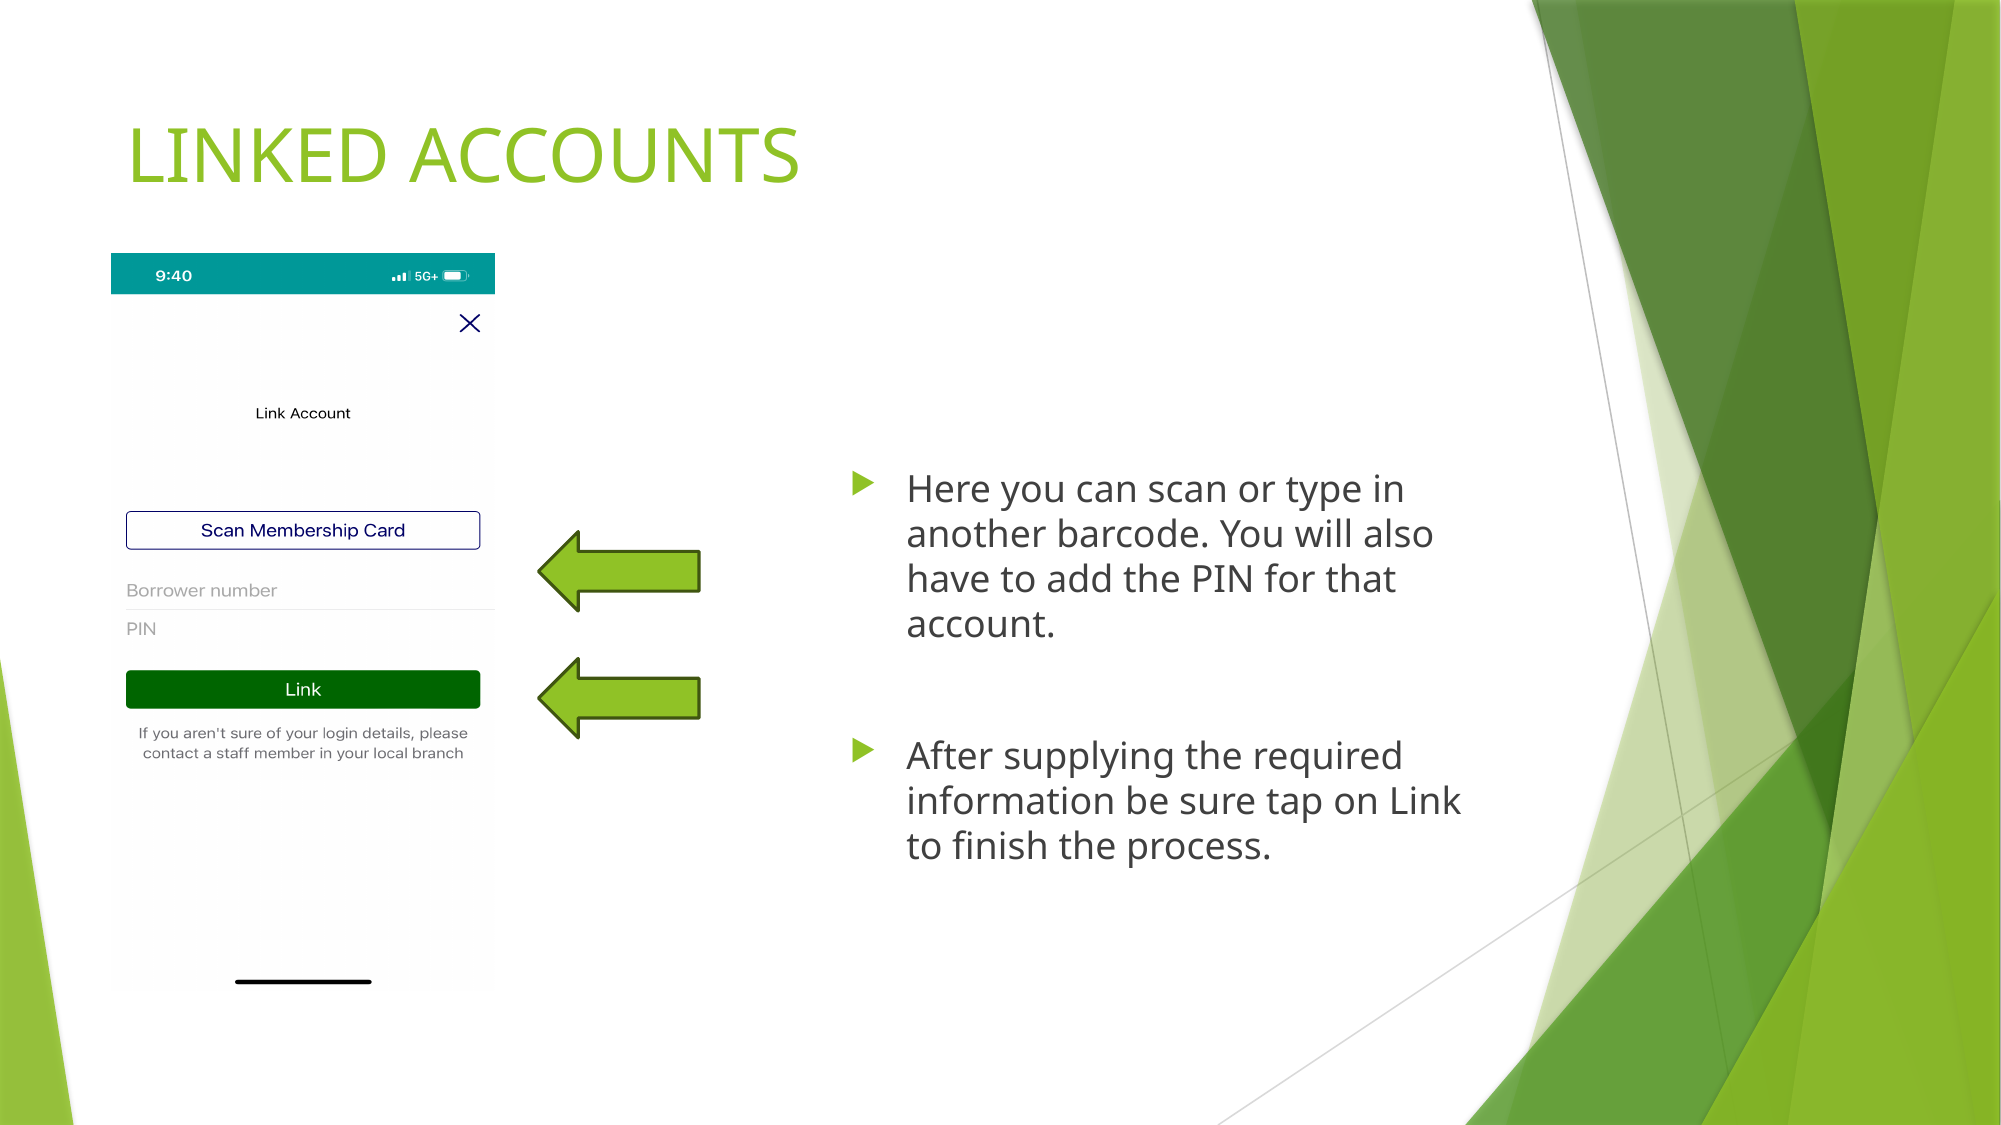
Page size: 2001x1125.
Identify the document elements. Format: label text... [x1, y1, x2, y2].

text_box [537, 530, 701, 613]
list Here you can scan or type in another barcode. You will also have to add the PIN for that account. After supplying the required information be sure tap on Link to finish the process. [834, 457, 1522, 992]
text_box [537, 657, 701, 740]
title LINKED ACCOUNTS [111, 99, 1522, 317]
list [110, 252, 496, 992]
